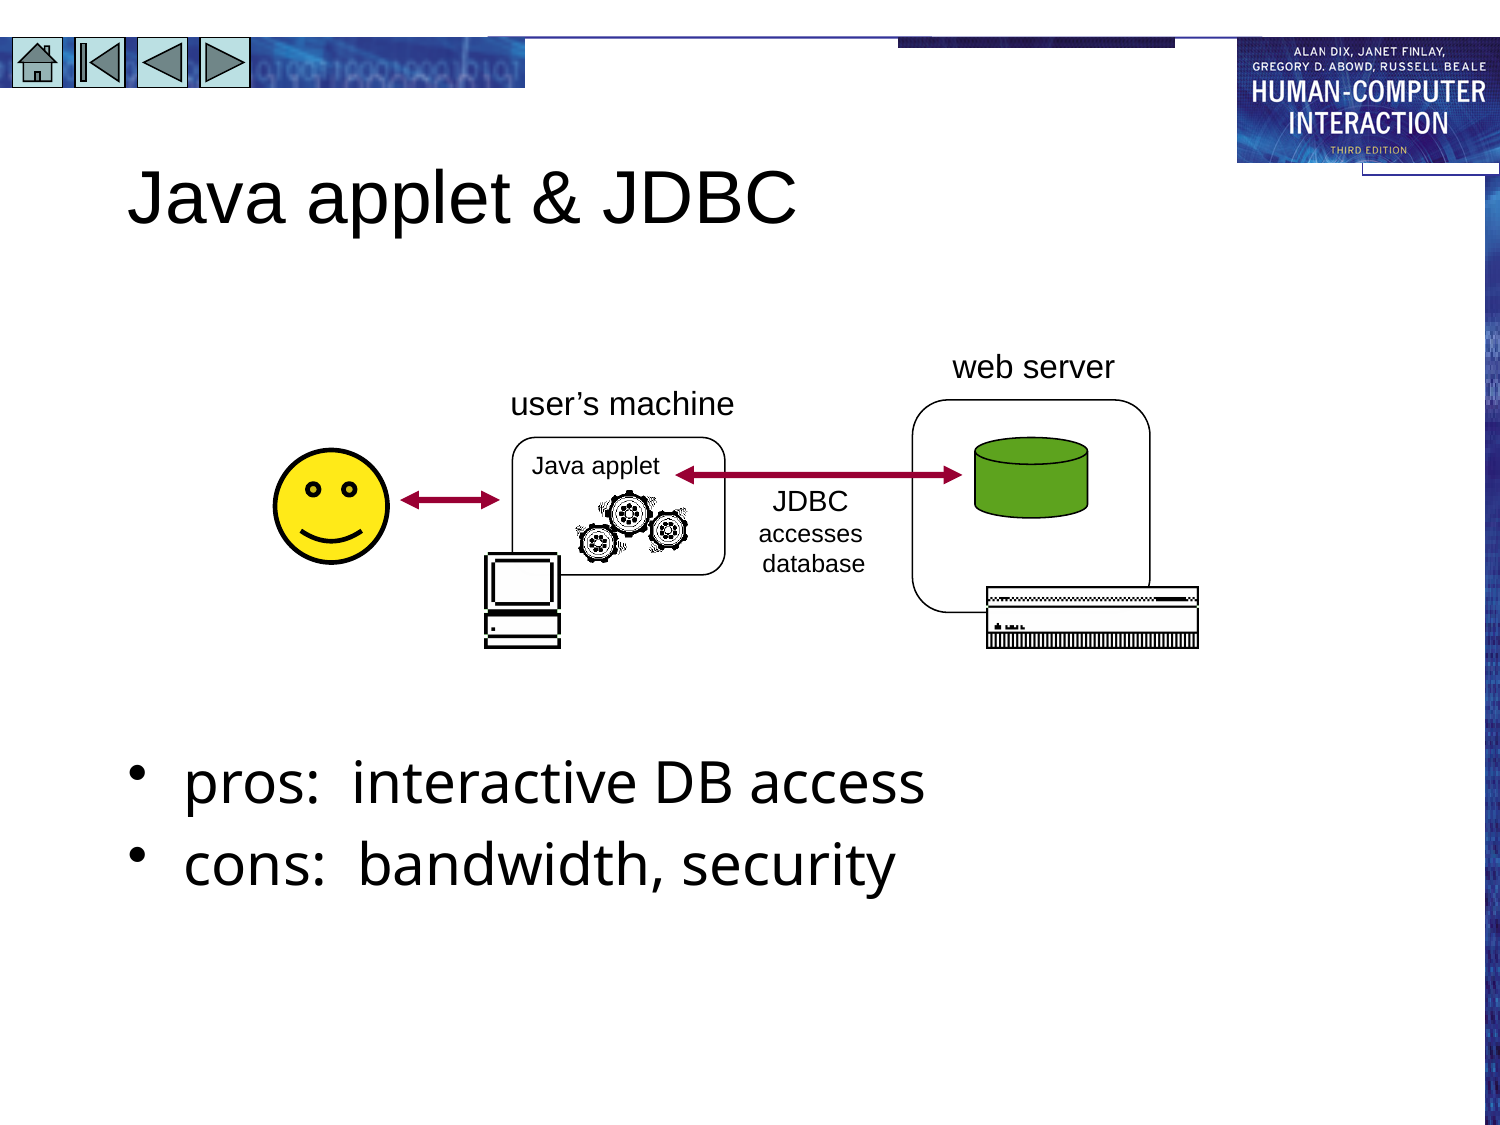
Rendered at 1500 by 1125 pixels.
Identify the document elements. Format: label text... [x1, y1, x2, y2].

list pros: interactive DB access cons: bandwidth, security [112, 737, 1388, 1038]
picture [484, 552, 562, 649]
picture [126, 37, 137, 88]
picture [0, 37, 12, 88]
picture [898, 37, 1175, 48]
picture [1485, 176, 1500, 1125]
picture [251, 37, 525, 88]
picture [1237, 37, 1500, 163]
picture [63, 37, 74, 88]
picture [985, 586, 1200, 649]
title Java applet & JDBC [112, 99, 1238, 288]
picture [188, 37, 199, 88]
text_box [274, 336, 1151, 613]
